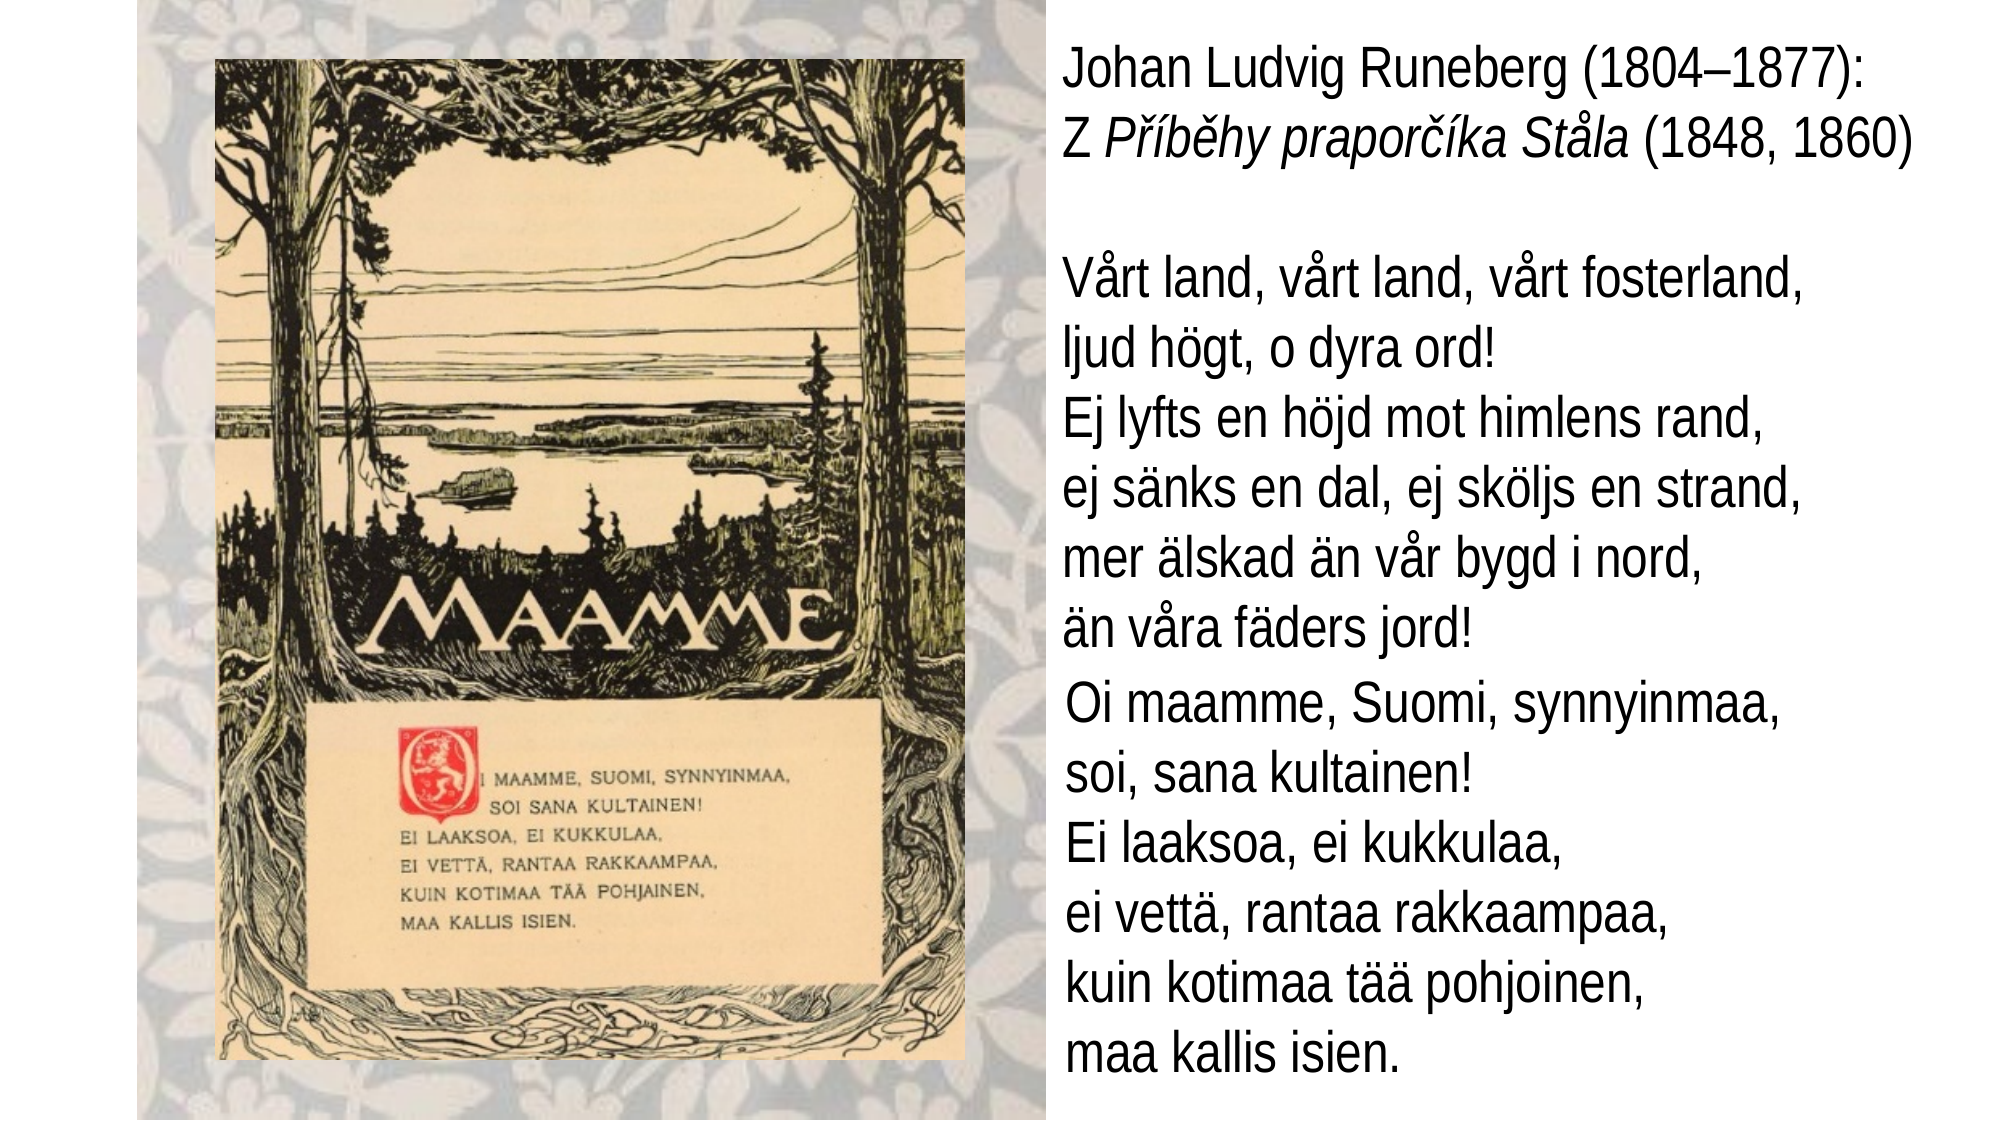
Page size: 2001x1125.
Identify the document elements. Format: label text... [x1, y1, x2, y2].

text_box Oi maamme, Suomi, synnyinmaa, soi, sana kultainen! Ei laaksoa, ei kukkulaa, ei vettä, rantaa rakkaampaa, kuin kotimaa tää pohjoinen, maa kallis isien. [1050, 656, 1797, 1092]
picture [137, 0, 1047, 1120]
text_box Johan Ludvig Runeberg (1804–1877): Z Příběhy praporčíka Ståla (1848, 1860) Vårt land, vårt land, vårt fosterland, ljud högt, o dyra ord! Ej lyfts en höjd mot himlens rand, ej sänks en dal, ej sköljs en strand, mer älskad än vår bygd i nord, än våra fäders jord! [1047, 22, 1930, 667]
